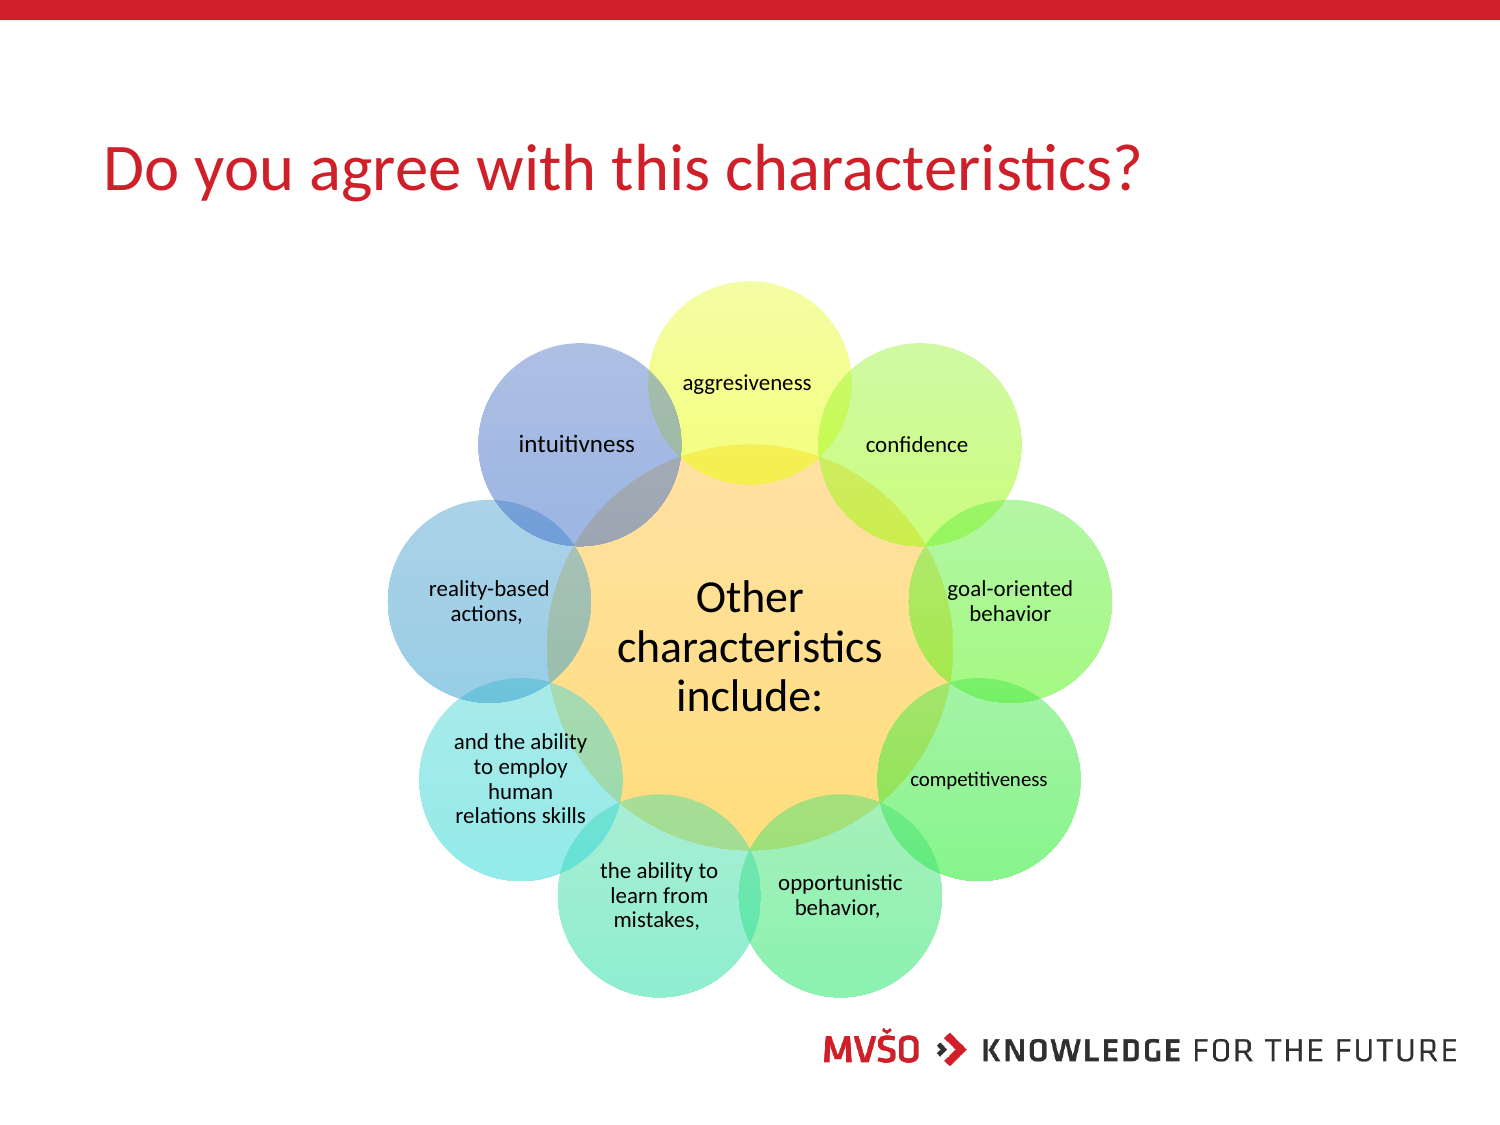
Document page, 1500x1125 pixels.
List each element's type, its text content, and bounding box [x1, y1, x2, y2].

picture [824, 1028, 1456, 1066]
title Do you agree with this characteristics? [88, 59, 1412, 278]
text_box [177, 277, 1323, 1002]
